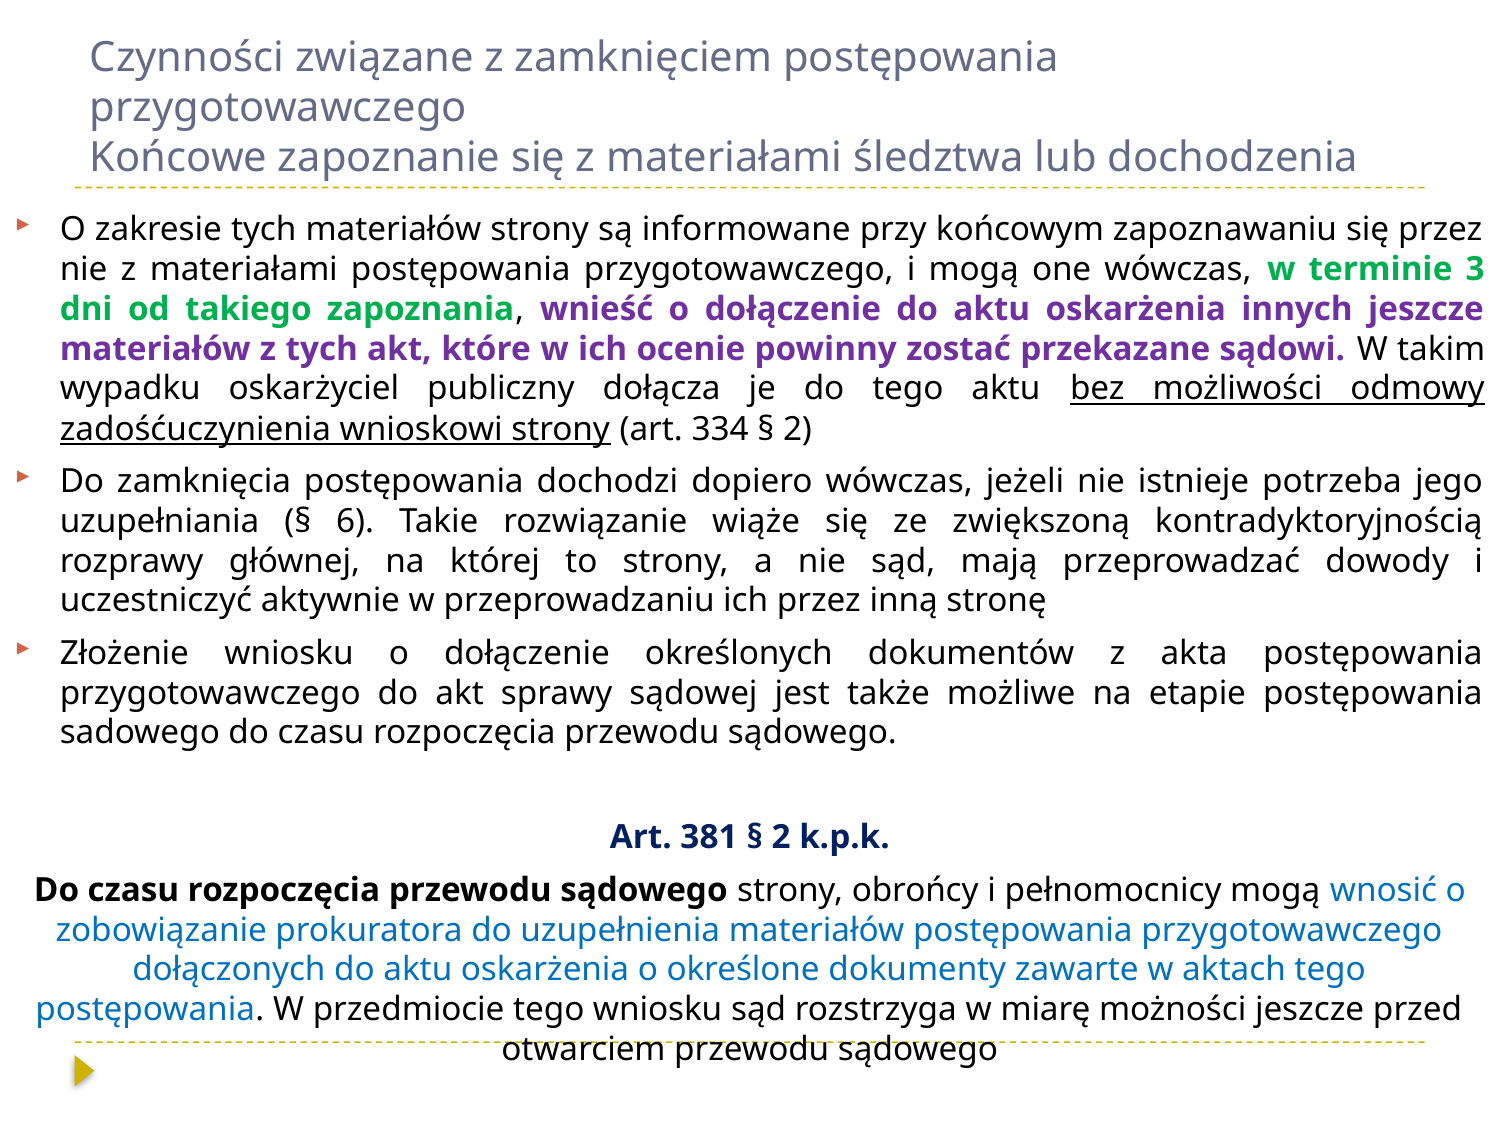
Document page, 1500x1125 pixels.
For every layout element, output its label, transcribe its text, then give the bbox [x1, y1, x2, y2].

title Czynności związane z zamknięciem postępowania przygotowawczego Końcowe zapoznanie się z materiałami śledztwa lub dochodzenia [75, 24, 1425, 188]
list O zakresie tych materiałów strony są informowane przy końcowym zapoznawaniu się przez nie z materiałami postępowania przygotowawczego, i mogą one wówczas, w terminie 3 dni od takiego zapoznania, wnieść o dołączenie do aktu oskarżenia innych jeszcze materiałów z tych akt, które w ich ocenie powinny zostać przekazane sądowi. W takim wypadku oskarżyciel publiczny dołącza je do tego aktu bez możliwości odmowy zadośćuczynienia wnioskowi strony (art. 334 § 2) Do zamknięcia postępowania dochodzi dopiero wówczas, jeżeli nie istnieje potrzeba jego uzupełniania (§ 6). Takie rozwiązanie wiąże się ze zwiększoną kontradyktoryjnością rozprawy głównej, na której to strony, a nie sąd, mają przeprowadzać dowody i uczestniczyć aktywnie w przeprowadzaniu ich przez inną stronę Złożenie wniosku o dołączenie określonych dokumentów z akta postępowania przygotowawczego do akt sprawy sądowej jest także możliwe na etapie postępowania sadowego do czasu rozpoczęcia przewodu sądowego. Art. 381 § 2 k.p.k. Do czasu rozpoczęcia przewodu sądowego strony, obrońcy i pełnomocnicy mogą wnosić o zobowiązanie prokuratora do uzupełnienia materiałów postępowania przygotowawczego dołączonych do aktu oskarżenia o określone dokumenty zawarte w aktach tego postępowania. W przedmiocie tego wniosku sąd rozstrzyga w miarę możności jeszcze przed otwarciem przewodu sądowego [0, 200, 1500, 1125]
